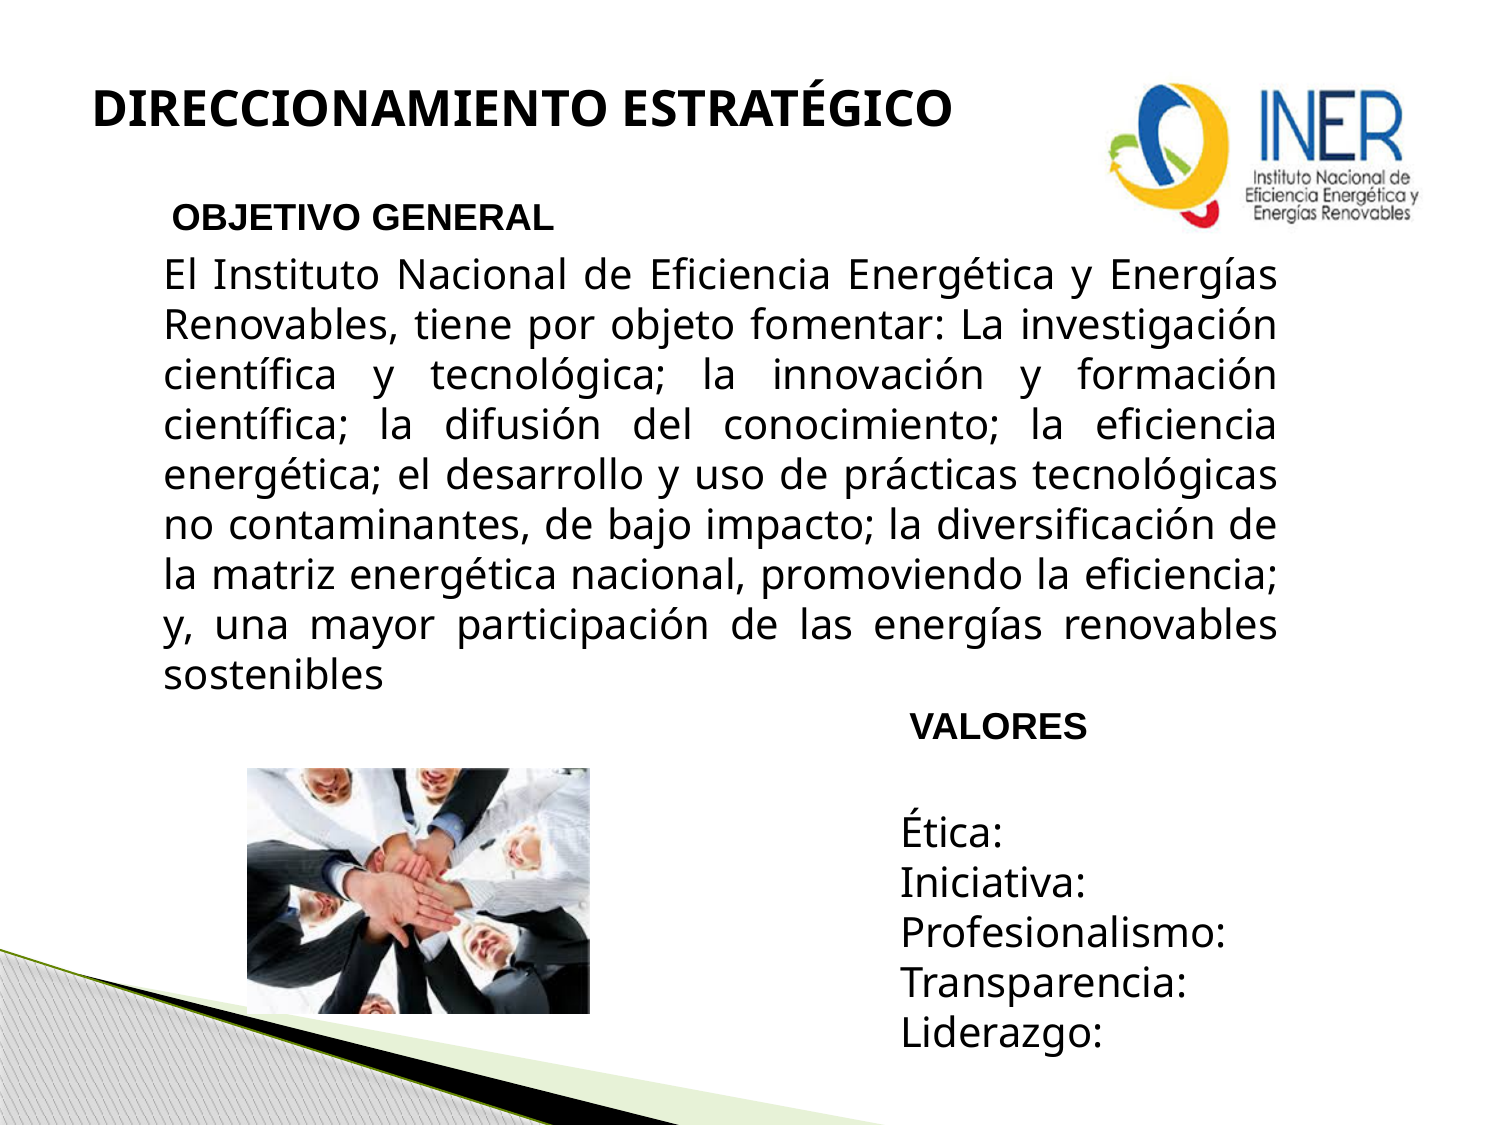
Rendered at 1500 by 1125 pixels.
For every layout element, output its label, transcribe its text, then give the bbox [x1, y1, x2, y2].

text_box DIRECCIONAMIENTO ESTRATÉGICO [76, 68, 1089, 144]
picture [246, 767, 591, 1015]
picture [1095, 25, 1430, 288]
text_box El Instituto Nacional de Eficiencia Energética y Energías Renovables, tiene por objeto fomentar: La investigación científica y tecnológica; la innovación y formación científica; la difusión del conocimiento; la eficiencia energética; el desarrollo y uso de prácticas tecnológicas no contaminantes, de bajo impacto; la diversificación de la matriz energética nacional, promoviendo la eficiencia; y, una mayor participación de las energías renovables sostenibles [149, 240, 1294, 706]
text_box Ética: Iniciativa: Profesionalismo: Transparencia: Liderazgo: [885, 798, 1358, 1114]
text_box OBJETIVO GENERAL [81, 162, 756, 246]
text_box VALORES [819, 672, 1358, 755]
